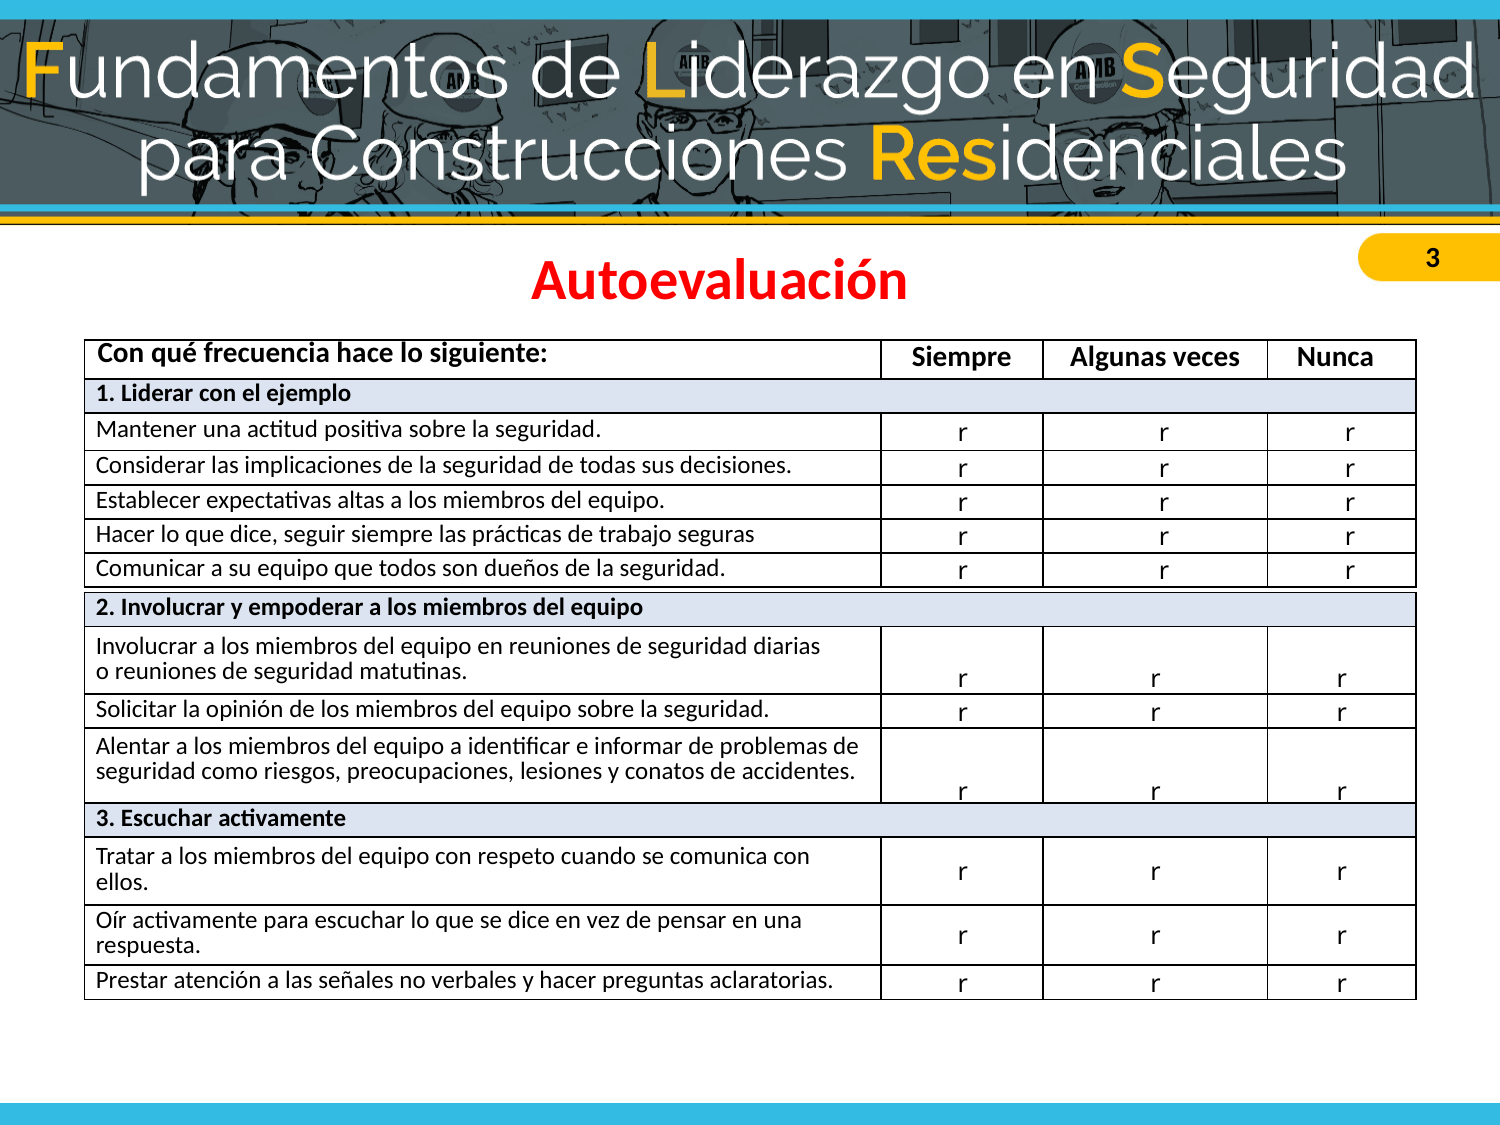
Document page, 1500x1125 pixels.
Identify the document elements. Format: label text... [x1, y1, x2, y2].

table_cell Mantener una actitud positiva sobre la seguridad. [85, 414, 880, 450]
table_cell Hacer lo que dice, seguir siempre las prácticas de trabajo seguras [85, 520, 880, 552]
table_header 1. Liderar con el ejemplo [85, 380, 1415, 412]
table_cell r [1044, 906, 1267, 964]
table_cell r [882, 627, 1042, 693]
table_header 3. Escuchar activamente [85, 804, 1415, 836]
table_cell Comunicar a su equipo que todos son dueños de la seguridad. [85, 554, 880, 586]
table_cell r [1268, 554, 1415, 586]
table_header 2. Involucrar y empoderar a los miembros del equipo [85, 593, 1415, 626]
table_cell r [1268, 486, 1415, 518]
table_cell r [1268, 838, 1415, 904]
table_cell r [882, 906, 1042, 964]
table_cell r [1044, 838, 1267, 904]
table_cell r [882, 451, 1042, 484]
table_cell r [1268, 906, 1415, 964]
table_cell Establecer expectativas altas a los miembros del equipo. [85, 486, 880, 518]
table_cell r [882, 414, 1042, 450]
table_header Siempre [882, 341, 1042, 378]
table_cell Involucrar a los miembros del equipo en reuniones de seguridad diarias o reuniones de seguridad matutinas. [85, 627, 880, 693]
table_cell r [882, 729, 1042, 802]
table_cell r [1044, 414, 1267, 450]
table_cell r [1044, 695, 1267, 727]
table_cell Tratar a los miembros del equipo con respeto cuando se comunica con ellos. [85, 838, 880, 904]
table_cell r [1044, 554, 1267, 586]
table_cell r [882, 838, 1042, 904]
table_cell Solicitar la opinión de los miembros del equipo sobre la seguridad. [85, 695, 880, 727]
picture [0, 0, 1500, 1125]
table_cell Prestar atención a las señales no verbales y hacer preguntas aclaratorias. [85, 966, 880, 999]
table_header Con qué frecuencia hace lo siguiente: [85, 341, 880, 378]
table_cell r [1268, 414, 1415, 450]
table_header Algunas veces [1044, 341, 1267, 378]
table_cell r [1044, 966, 1267, 999]
table_cell r [882, 695, 1042, 727]
table_cell r [882, 486, 1042, 518]
table_cell r [882, 554, 1042, 586]
table_cell r [1044, 729, 1267, 802]
table_cell Considerar las implicaciones de la seguridad de todas sus decisiones. [85, 451, 880, 484]
table_cell r [1044, 451, 1267, 484]
table_cell Alentar a los miembros del equipo a identificar e informar de problemas de seguridad como riesgos, preocupaciones, lesiones y conatos de accidentes. [85, 729, 880, 802]
table_cell r [1044, 627, 1267, 693]
table_cell r [1268, 451, 1415, 484]
table_header Nunca [1268, 341, 1415, 378]
table_cell r [1268, 520, 1415, 552]
table_cell Oír activamente para escuchar lo que se dice en vez de pensar en una respuesta. [85, 906, 880, 964]
text_box Autoevaluación [516, 234, 984, 319]
table_cell r [1044, 520, 1267, 552]
table_cell r [1268, 729, 1415, 802]
table_cell r [1268, 966, 1415, 999]
table_cell r [1268, 695, 1415, 727]
table_cell r [882, 520, 1042, 552]
table_cell r [1044, 486, 1267, 518]
table_cell r [1268, 627, 1415, 693]
table_cell r [882, 966, 1042, 999]
